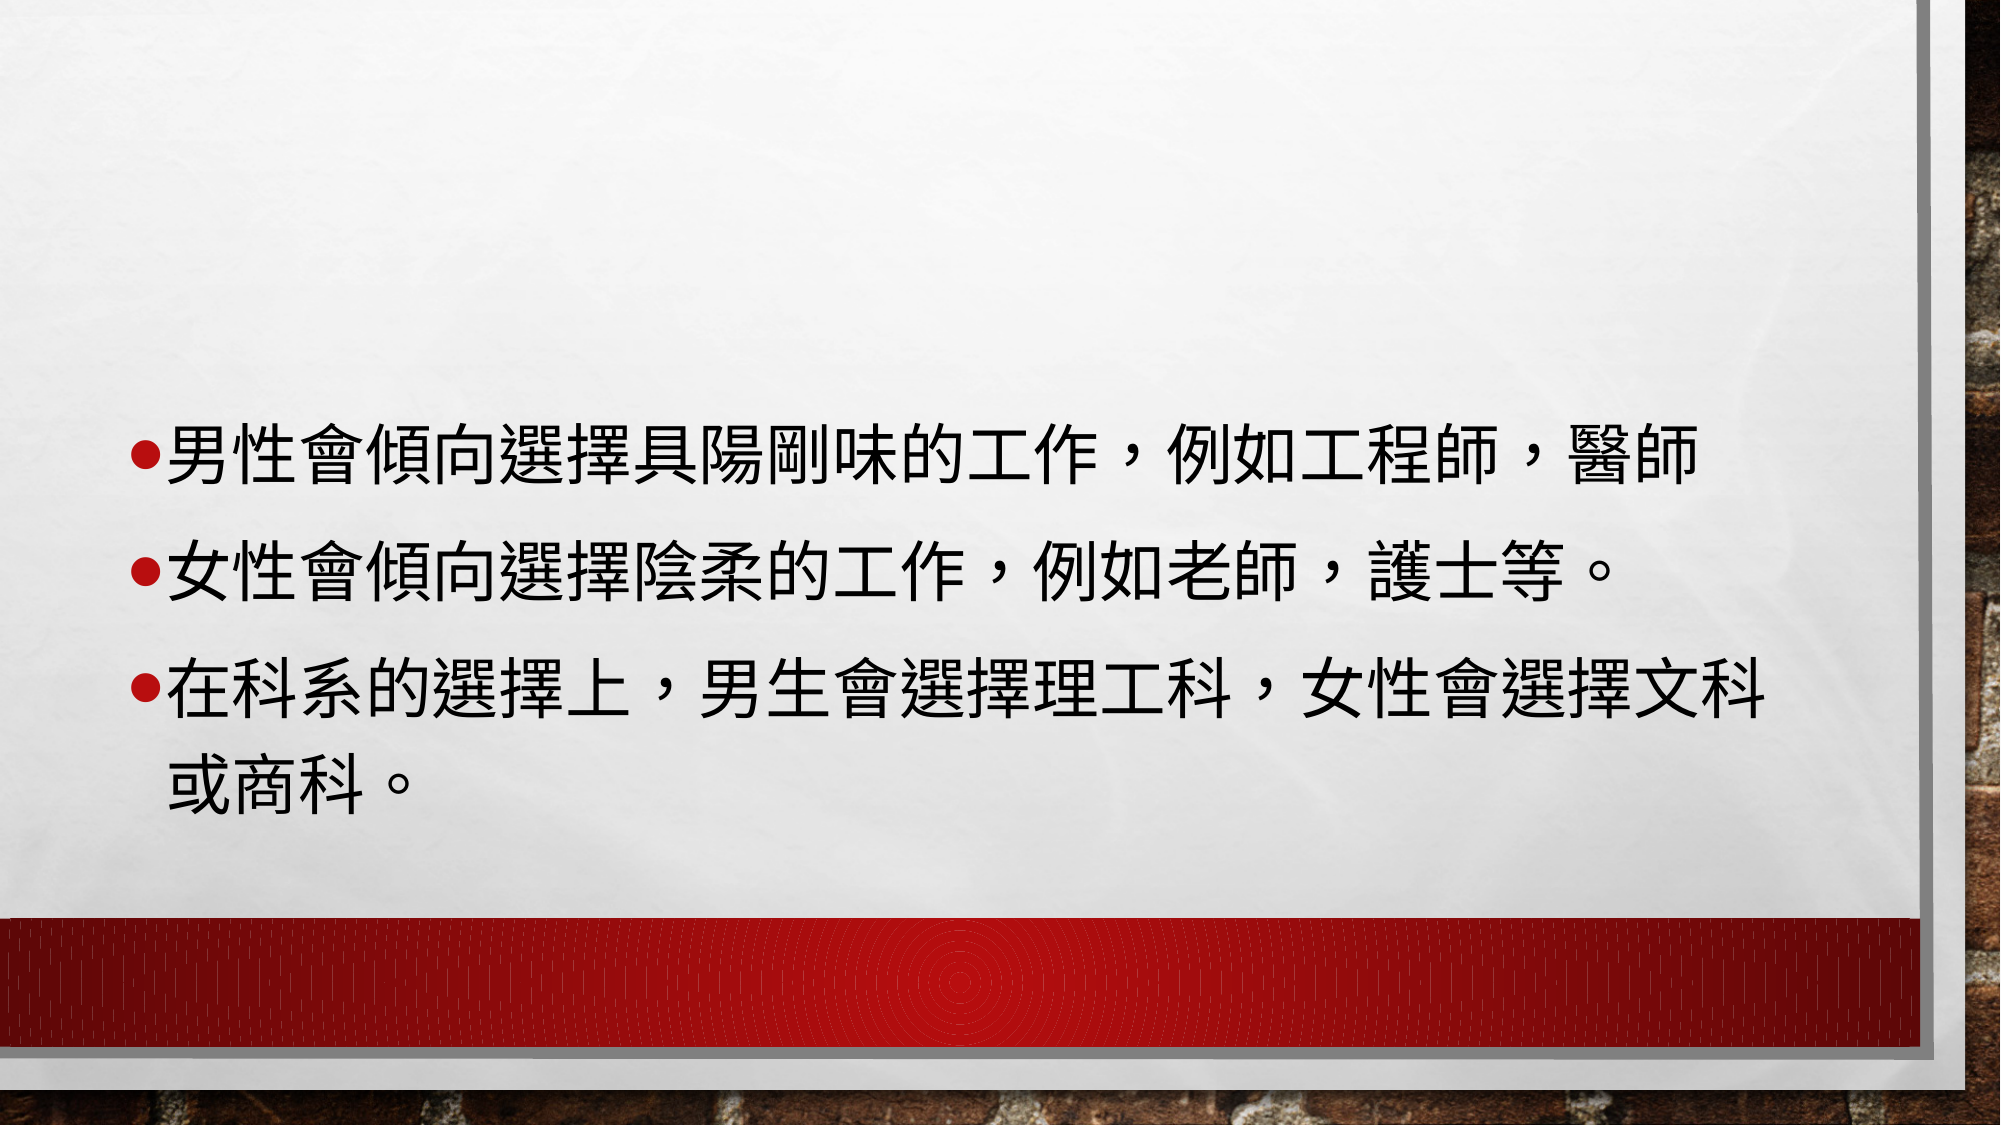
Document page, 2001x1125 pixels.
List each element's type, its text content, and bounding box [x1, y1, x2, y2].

picture [0, 0, 2000, 1125]
list 男性會傾向選擇具陽剛味的工作，例如工程師，醫師 女性會傾向選擇陰柔的工作，例如老師，護士等。 在科系的選擇上，男生會選擇理工科，女性會選擇文科或商科。 [112, 338, 1818, 882]
